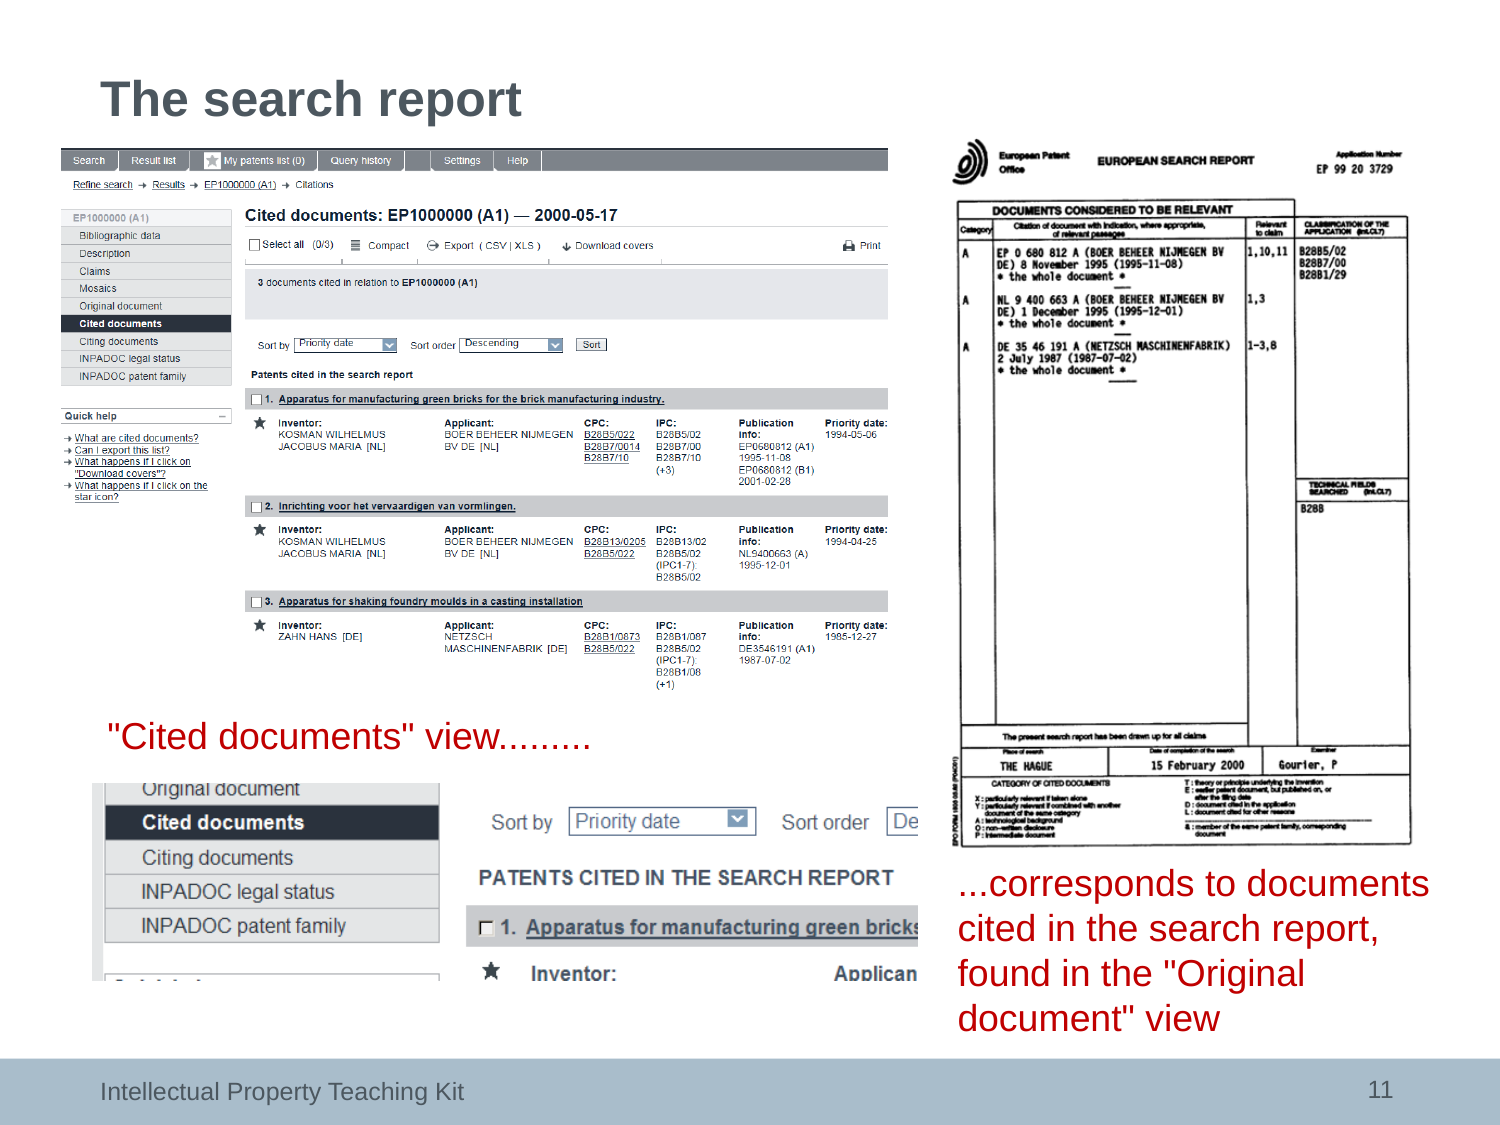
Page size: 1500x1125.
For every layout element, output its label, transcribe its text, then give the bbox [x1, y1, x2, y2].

title The search report [100, 66, 1400, 221]
text_box "Cited documents" view......... [92, 704, 861, 765]
picture [92, 783, 918, 981]
text_box ...corresponds to documents cited in the search report, found in the "Original document" view [942, 852, 1486, 1047]
footer Intellectual Property Teaching Kit [100, 1074, 1270, 1125]
picture [61, 148, 888, 693]
picture [950, 125, 1420, 852]
slide_number 11 [1269, 1070, 1394, 1106]
